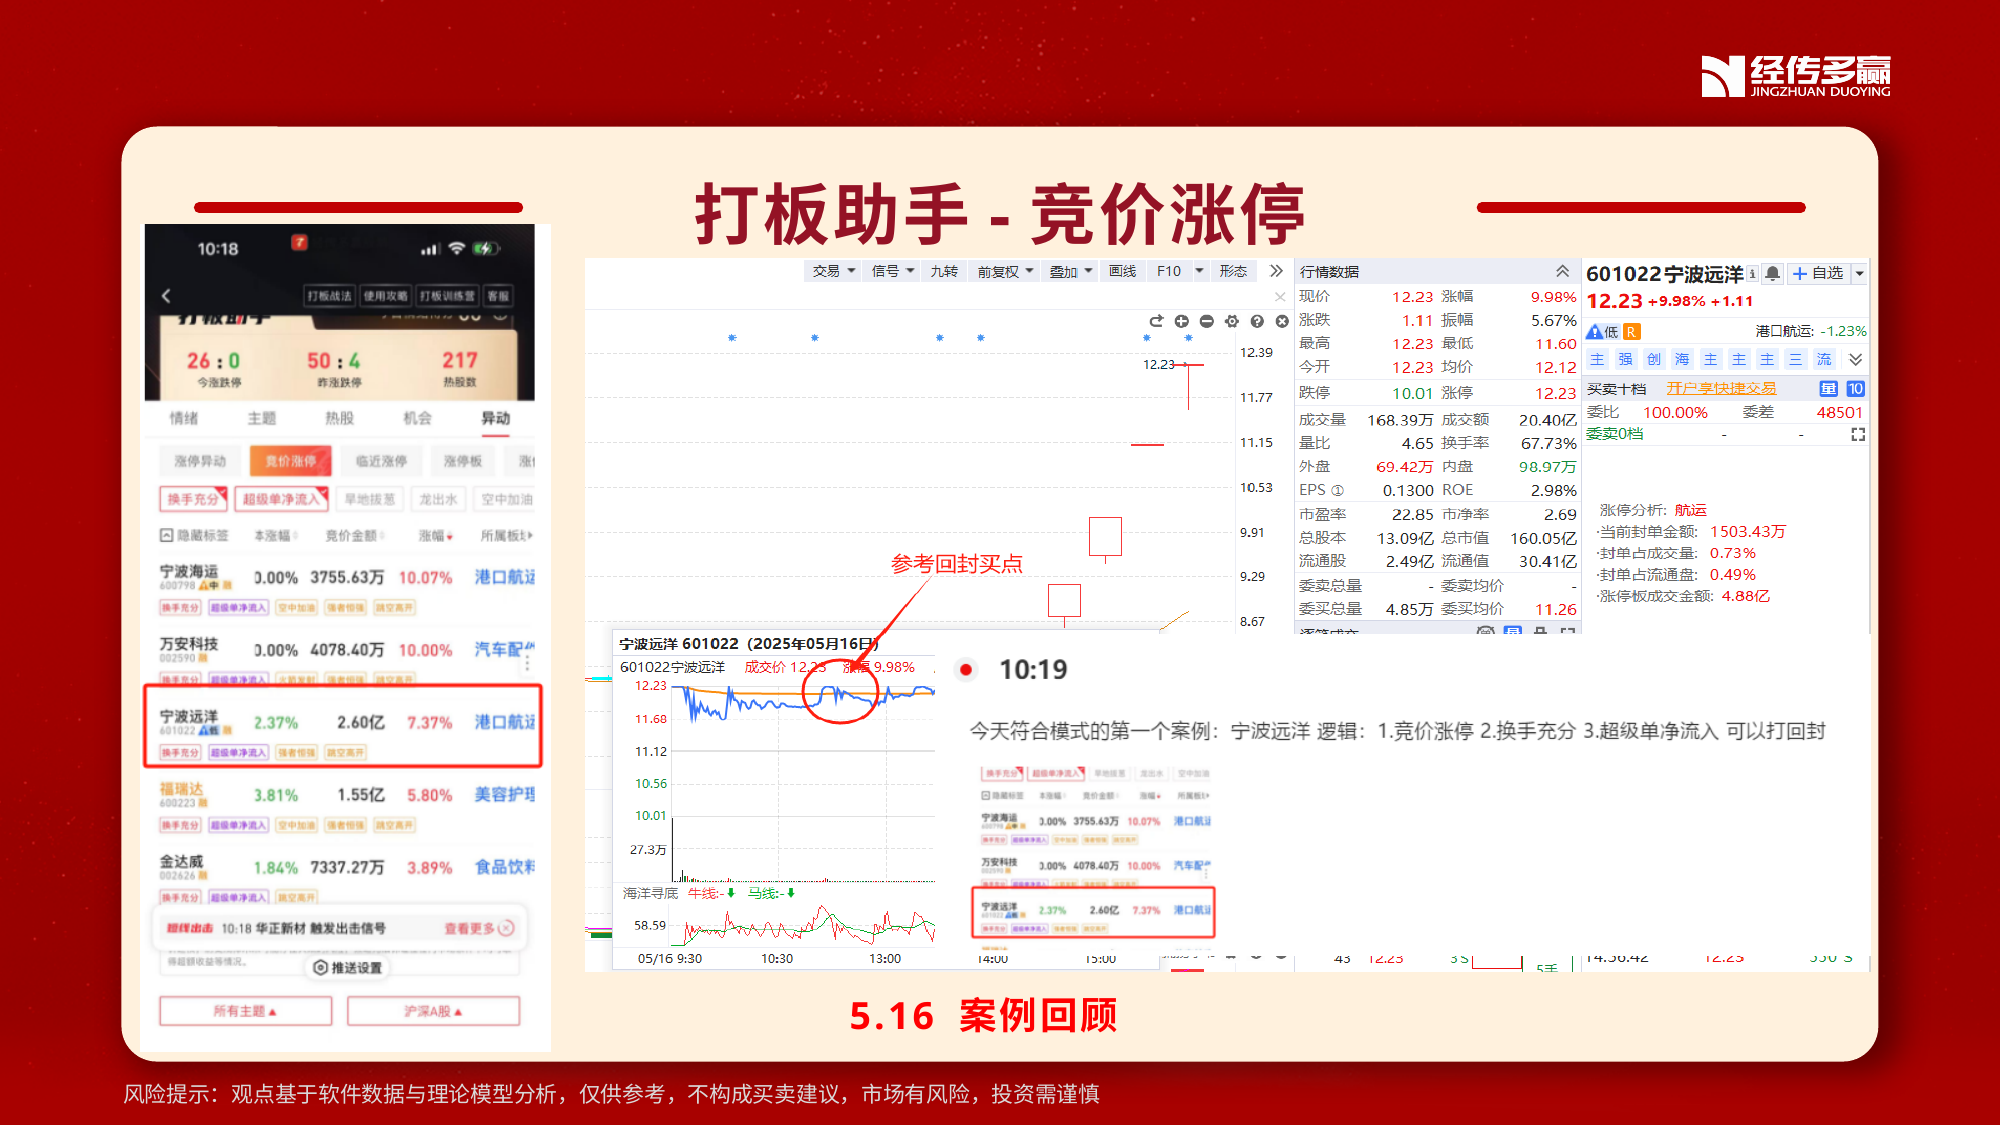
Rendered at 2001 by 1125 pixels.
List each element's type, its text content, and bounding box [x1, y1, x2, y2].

picture [0, 0, 2000, 1125]
list 5.16 案例回顾 [342, 971, 1626, 1061]
list 打板助手-竞价涨停 [540, 150, 1460, 259]
